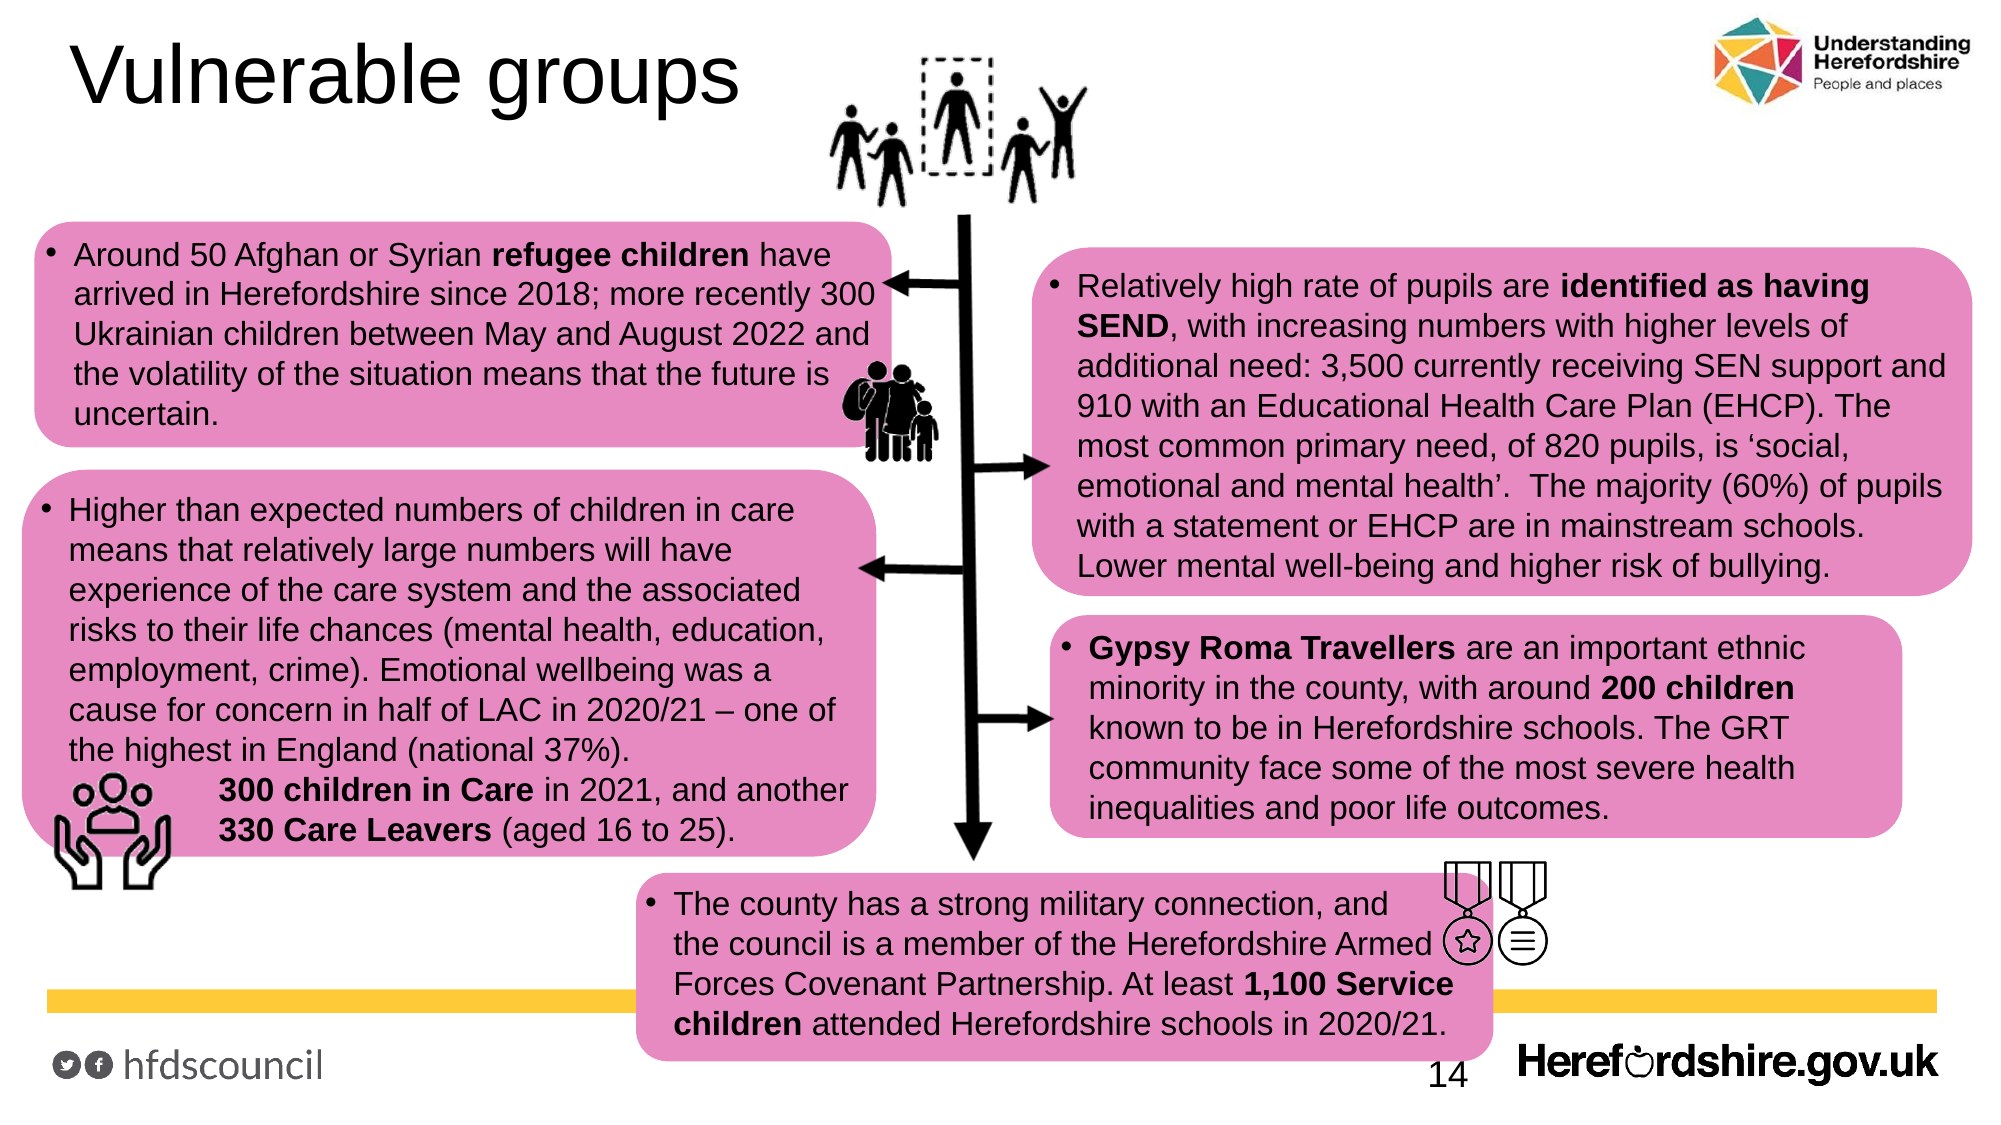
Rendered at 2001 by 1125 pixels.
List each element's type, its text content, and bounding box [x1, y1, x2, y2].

text_box The county has a strong military connection, and the council is a member of the Herefordshire Armed Forces Covenant Partnership. At least 1,100 Service children attended Herefordshire schools in 2020/21. [636, 872, 1494, 1062]
text_box Higher than expected numbers of children in care means that relatively large numbers will have experience of the care system and the associated risks to their life chances (mental health, education, employment, crime). Emotional wellbeing was a cause for concern in half of LAC in 2020/21 – one of the highest in England (national 37%). 300 children in Care in 2021, and another 330 Care Leavers (aged 16 to 25). [21, 469, 830, 857]
text_box Around 50 Afghan or Syrian refugee children have arrived in Herefordshire since 2018; more recently 300 Ukrainian children between May and August 2022 and the volatility of the situation means that the future is uncertain. [34, 221, 830, 448]
picture [47, 1045, 327, 1084]
picture [1703, 4, 1975, 116]
picture [42, 758, 185, 901]
picture [1505, 1030, 1951, 1093]
slide_number 14 [1412, 1042, 1863, 1103]
title Vulnerable groups [40, 30, 1766, 128]
picture [1440, 857, 1549, 968]
text_box Relatively high rate of pupils are identified as having SEND, with increasing numbers with higher levels of additional need: 3,500 currently receiving SEN support and 910 with an Educational Health Care Plan (EHCP). The most common primary need, of 820 pupils, is ‘social, emotional and mental health’. The majority (60%) of pupils with a statement or EHCP are in mainstream schools. Lower mental well-being and higher risk of bullying. [1082, 247, 1973, 597]
picture [812, 47, 1099, 901]
text_box Gypsy Roma Travellers are an important ethnic minority in the county, with around 200 children known to be in Herefordshire schools. The GRT community face some of the most severe health inequalities and poor life outcomes. [1082, 615, 1903, 838]
